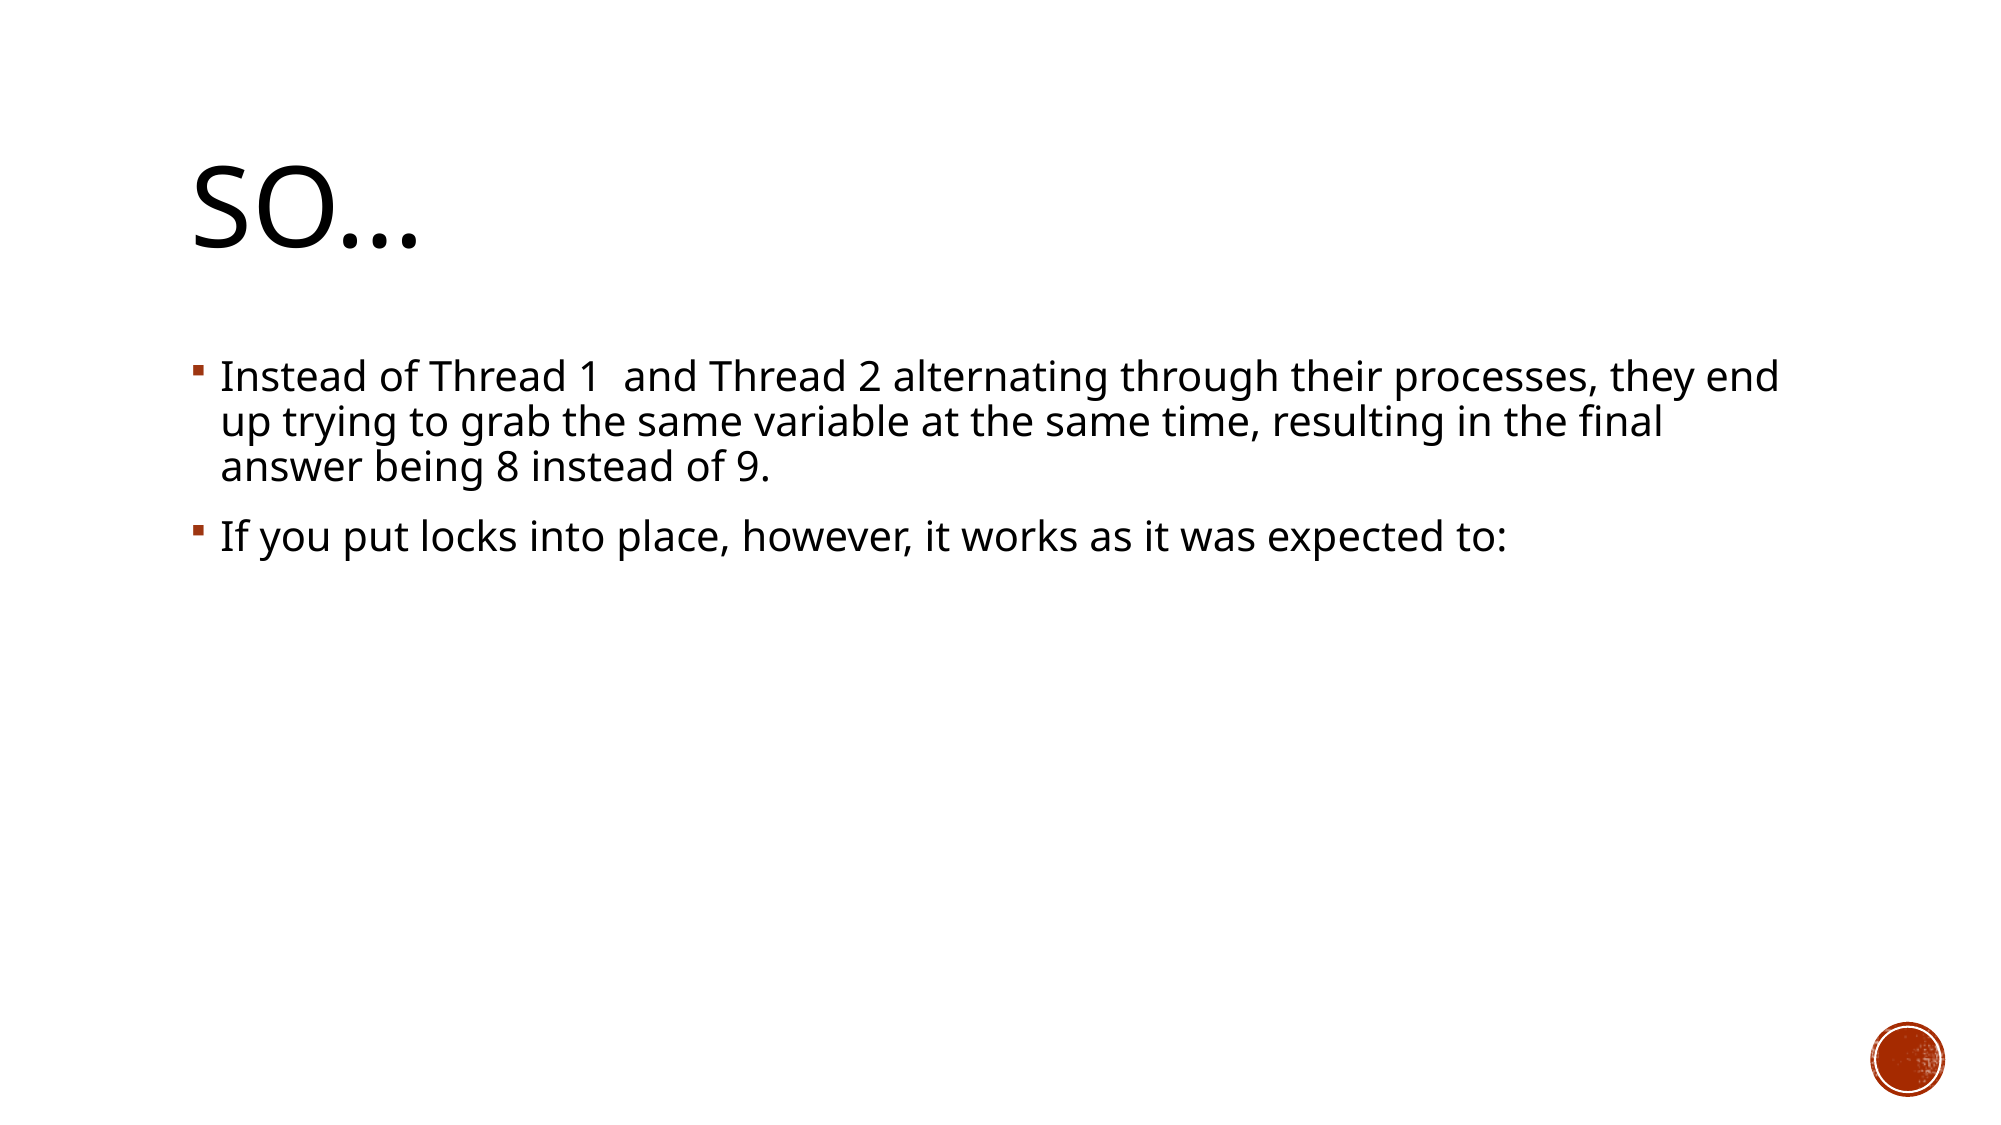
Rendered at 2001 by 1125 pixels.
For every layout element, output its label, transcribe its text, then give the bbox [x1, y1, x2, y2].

list Instead of Thread 1 and Thread 2 alternating through their processes, they end up trying to grab the same variable at the same time, resulting in the final answer being 8 instead of 9. If you put locks into place, however, it works as it was expected to: [175, 348, 1826, 1013]
title So… [175, 79, 1826, 344]
